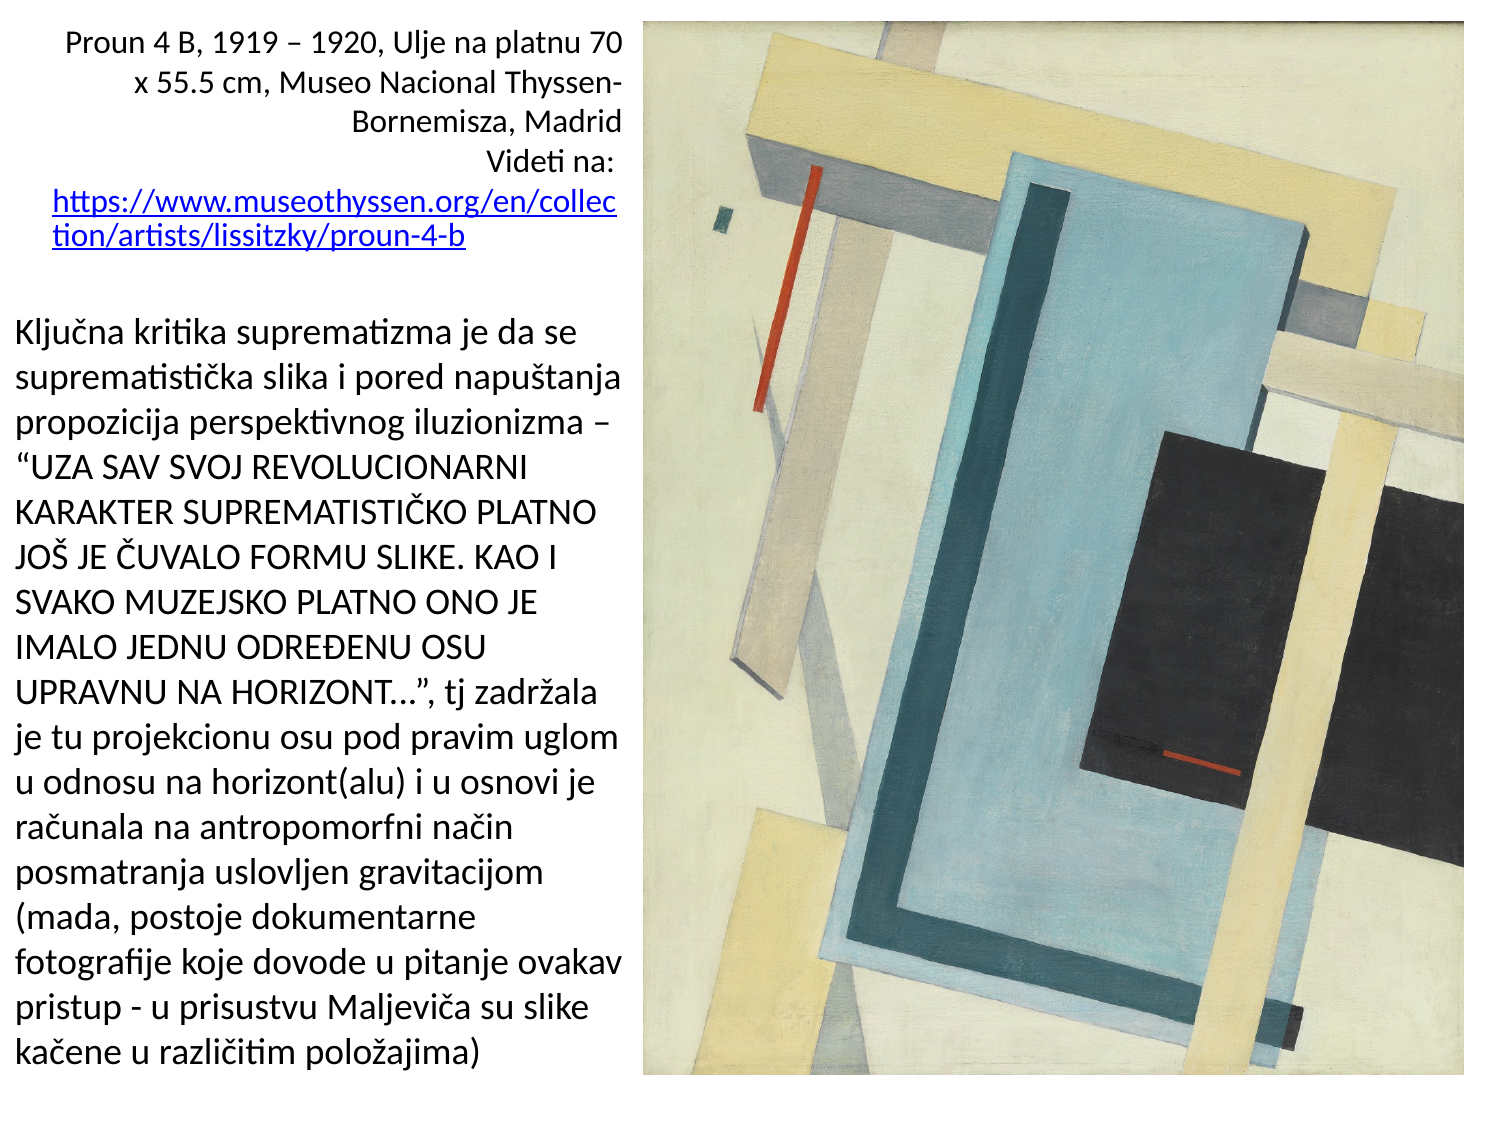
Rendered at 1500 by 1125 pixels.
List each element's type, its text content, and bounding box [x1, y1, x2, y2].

picture [642, 21, 1464, 1076]
text_box Ključna kritika suprematizma je da se suprematistička slika i pored napuštanja propozicija perspektivnog iluzionizma – “UZA SAV SVOJ REVOLUCIONARNI KARAKTER SUPREMATISTIČKO PLATNO JOŠ JE ČUVALO FORMU SLIKE. KAO I SVAKO MUZEJSKO PLATNO ONO JE IMALO JEDNU ODREĐENU OSU UPRAVNU NA HORIZONT...”, tj zadržala je tu projekcionu osu pod pravim uglom u odnosu na horizont(alu) i u osnovi je računala na antropomorfni način posmatranja uslovljen gravitacijom (mada, postoje dokumentarne fotografije koje dovode u pitanje ovakav pristup - u prisustvu Maljeviča su slike kačene u različitim položajima) [0, 299, 638, 1080]
text_box Proun 4 B, 1919 – 1920, Ulje na platnu 70 x 55.5 cm, Museo Nacional Thyssen-Bornemisza, Madrid Videti na: https://www.museothyssen.org/en/collection/artists/lissitzky/proun-4-b [37, 12, 638, 227]
